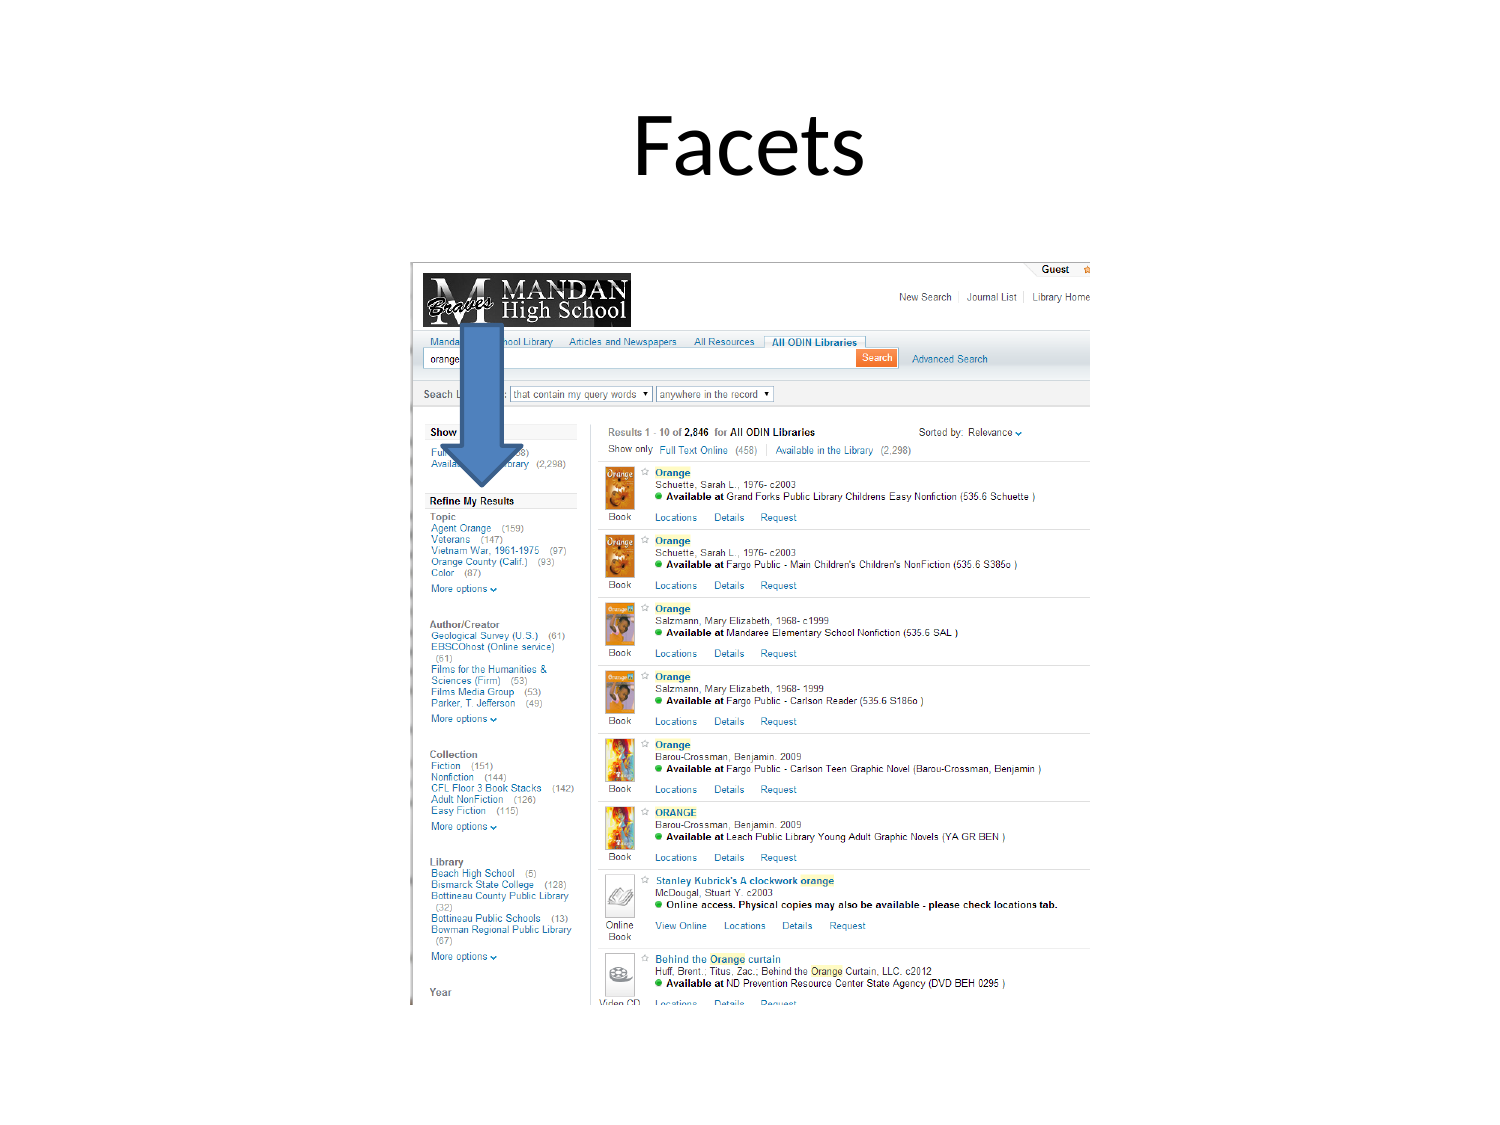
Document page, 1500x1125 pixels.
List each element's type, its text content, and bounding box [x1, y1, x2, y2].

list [410, 262, 1090, 1006]
title Facets [75, 45, 1425, 233]
